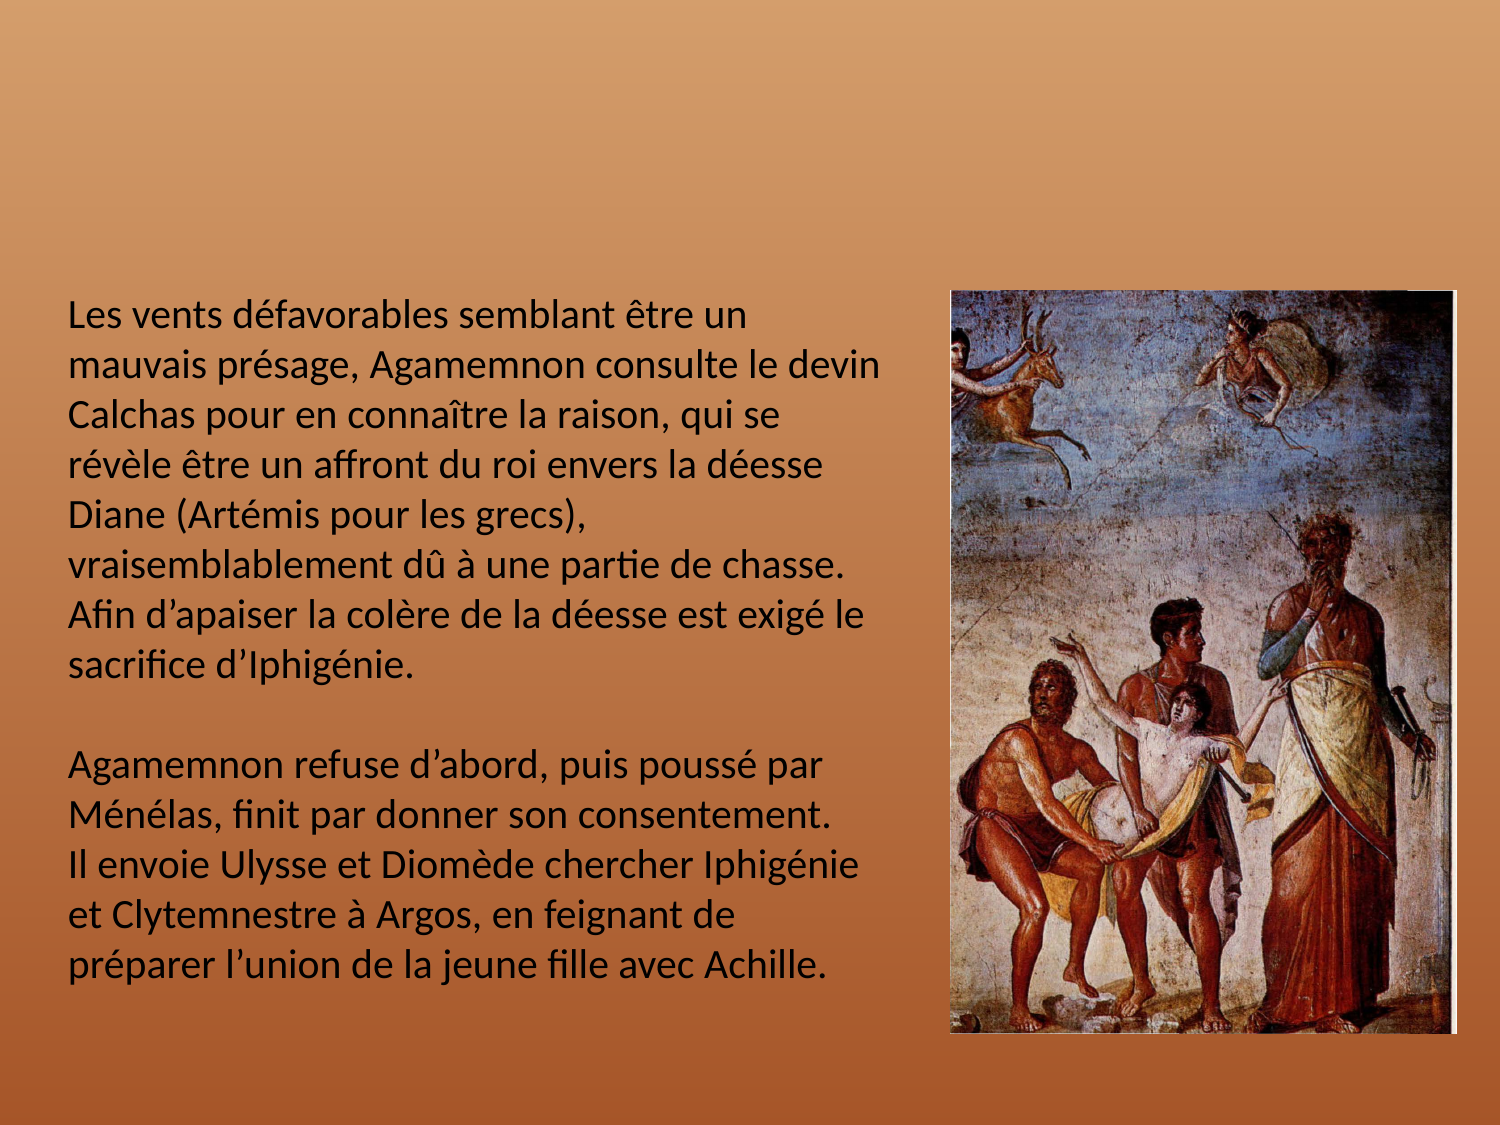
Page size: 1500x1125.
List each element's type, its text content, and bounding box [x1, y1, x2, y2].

text_box Les vents défavorables semblant être un mauvais présage, Agamemnon consulte le devin Calchas pour en connaître la raison, qui se révèle être un affront du roi envers la déesse Diane (Artémis pour les grecs), vraisemblablement dû à une partie de chasse. Afin d’apaiser la colère de la déesse est exigé le sacrifice d’Iphigénie. Agamemnon refuse d’abord, puis poussé par Ménélas, finit par donner son consentement. Il envoie Ulysse et Diomède chercher Iphigénie et Clytemnestre à Argos, en feignant de préparer l’union de la jeune fille avec Achille. [53, 278, 898, 1044]
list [950, 290, 1457, 1034]
